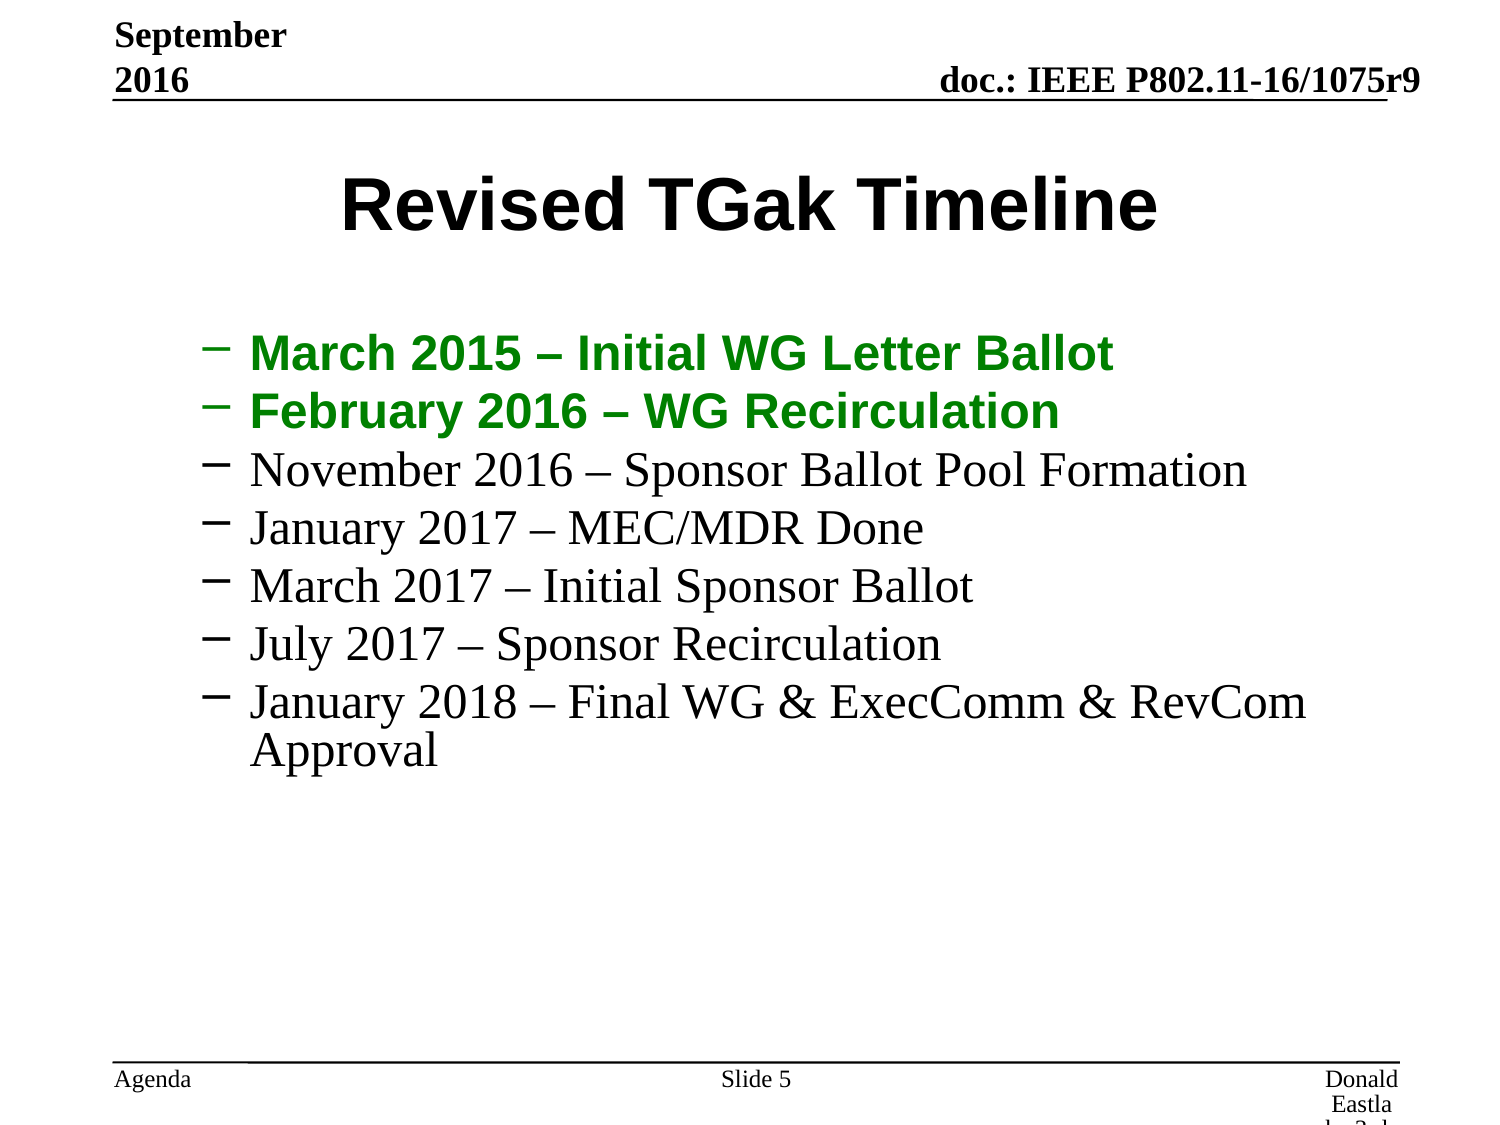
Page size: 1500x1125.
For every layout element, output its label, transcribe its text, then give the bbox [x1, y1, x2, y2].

footer Donald Eastlake 3rd, Huawei Technologies [1325, 1062, 1402, 1093]
title Revised TGak Timeline [112, 112, 1388, 288]
list March 2015 – Initial WG Letter Ballot February 2016 – WG Recirculation November 2016 – Sponsor Ballot Pool Formation January 2017 – MEC/MDR Done March 2017 – Initial Sponsor Ballot July 2017 – Sponsor Recirculation January 2018 – Final WG & ExecComm & RevCom Approval [112, 324, 1388, 1000]
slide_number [114, 54, 290, 100]
slide_number Slide 5 [712, 1062, 800, 1093]
